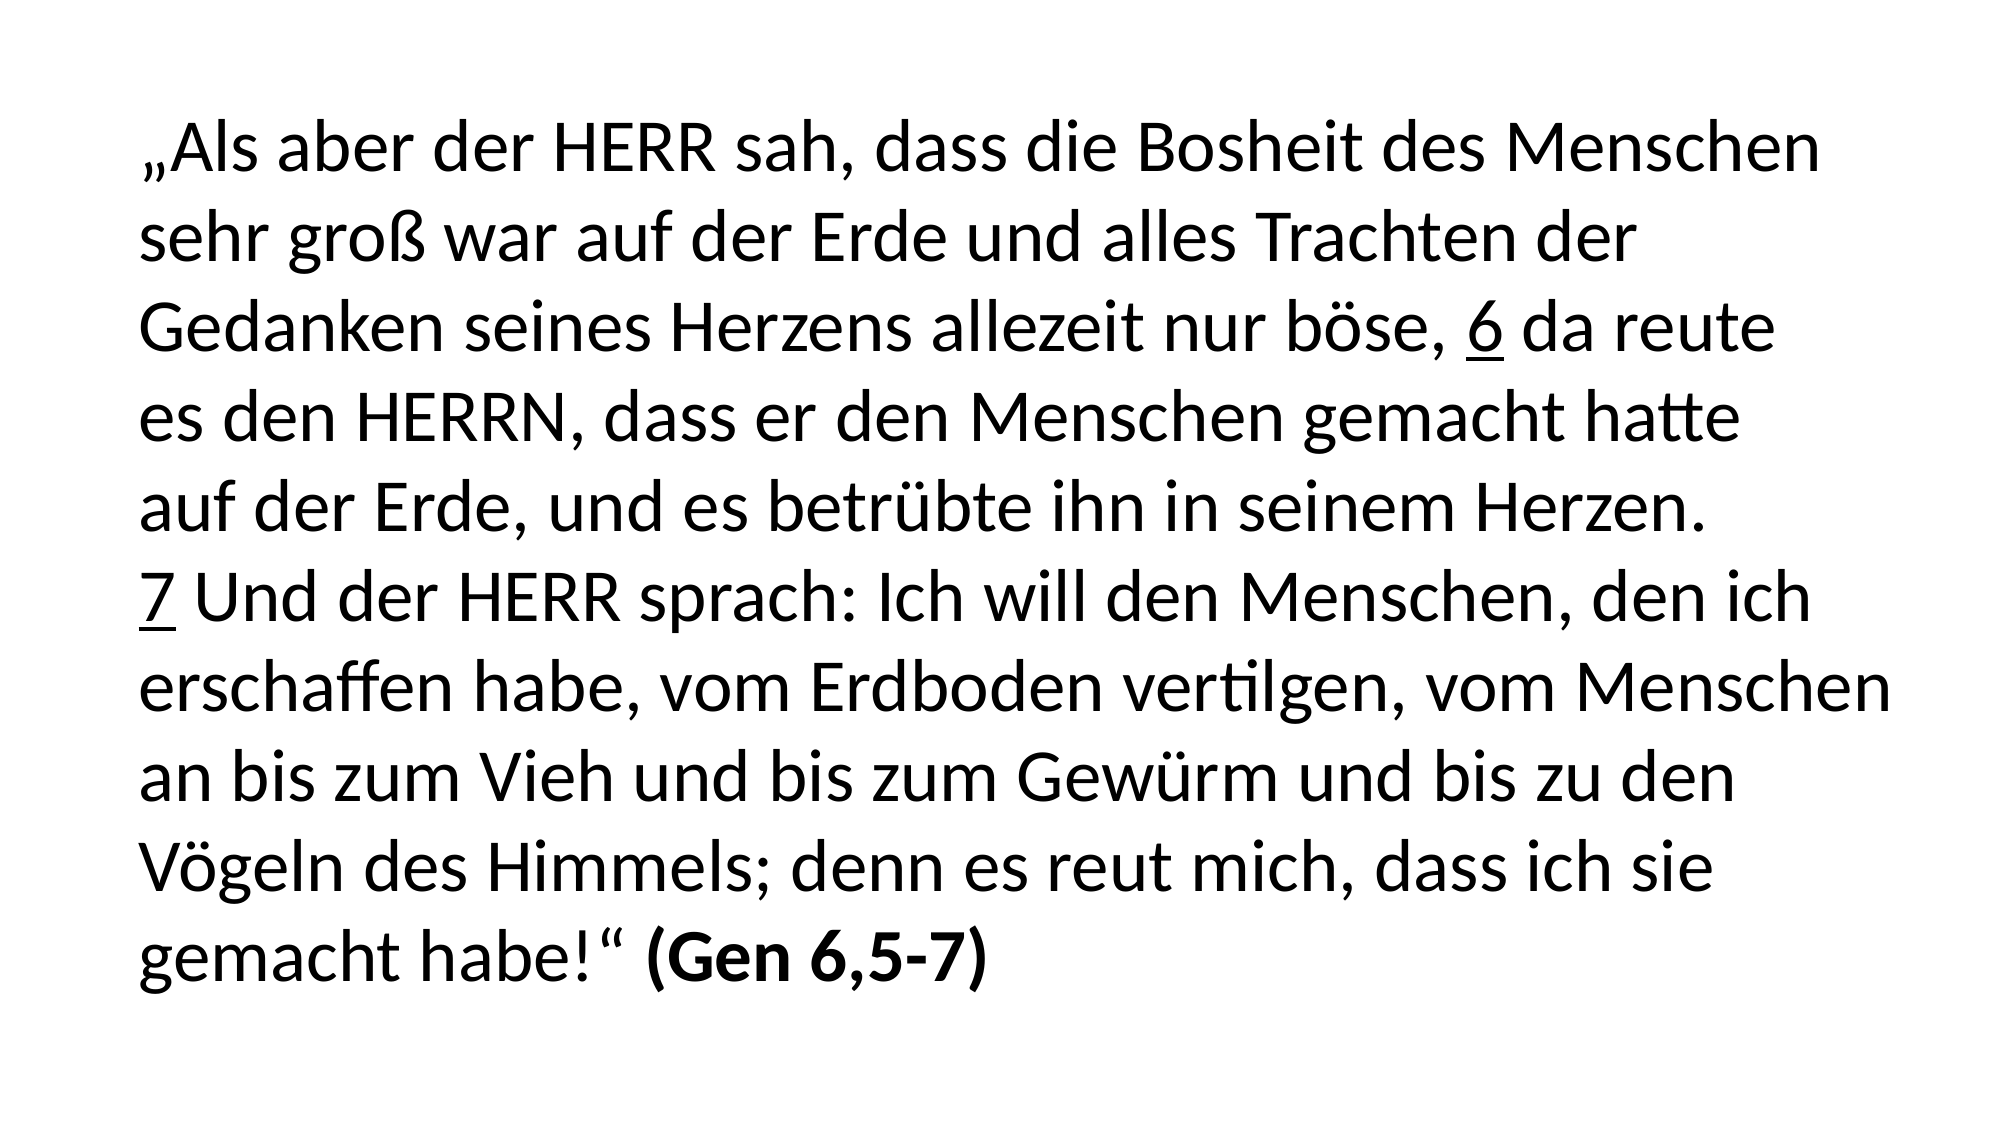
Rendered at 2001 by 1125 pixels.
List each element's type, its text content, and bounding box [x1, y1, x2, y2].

text_box „Als aber der HERR sah, dass die Bosheit des Menschen sehr groß war auf der Erde und alles Trachten der Gedanken seines Herzens allezeit nur böse, 6 da reute es den HERRN, dass er den Menschen gemacht hatte auf der Erde, und es betrübte ihn in seinem Herzen. 7 Und der HERR sprach: Ich will den Menschen, den ich erschaffen habe, vom Erdboden vertilgen, vom Menschen an bis zum Vieh und bis zum Gewürm und bis zu den Vögeln des Himmels; denn es reut mich, dass ich sie gemacht habe!“ (Gen 6,5-7) [123, 89, 1926, 1004]
